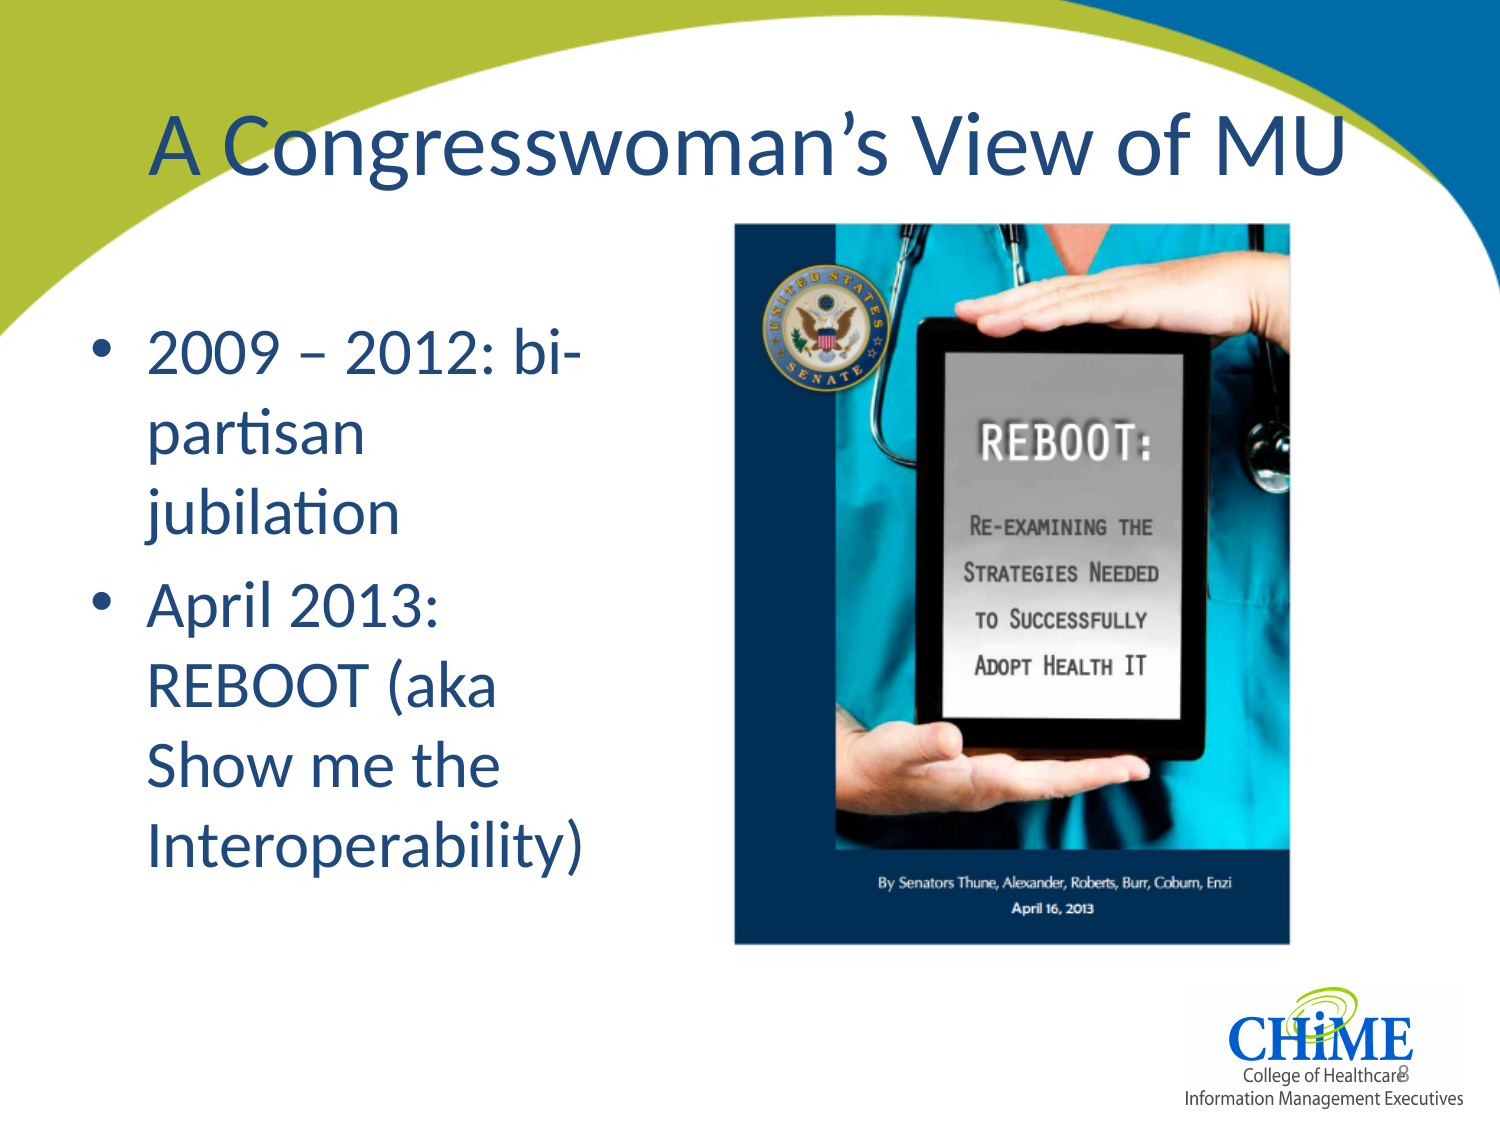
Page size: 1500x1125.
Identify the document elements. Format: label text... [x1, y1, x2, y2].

picture [0, 0, 1500, 1125]
title A Congresswoman’s View of MU [75, 45, 1425, 233]
slide_number 8 [1074, 1042, 1425, 1103]
list 2009 – 2012: bi-partisan jubilation April 2013: REBOOT (aka Show me the Interoperability) [75, 299, 638, 1005]
